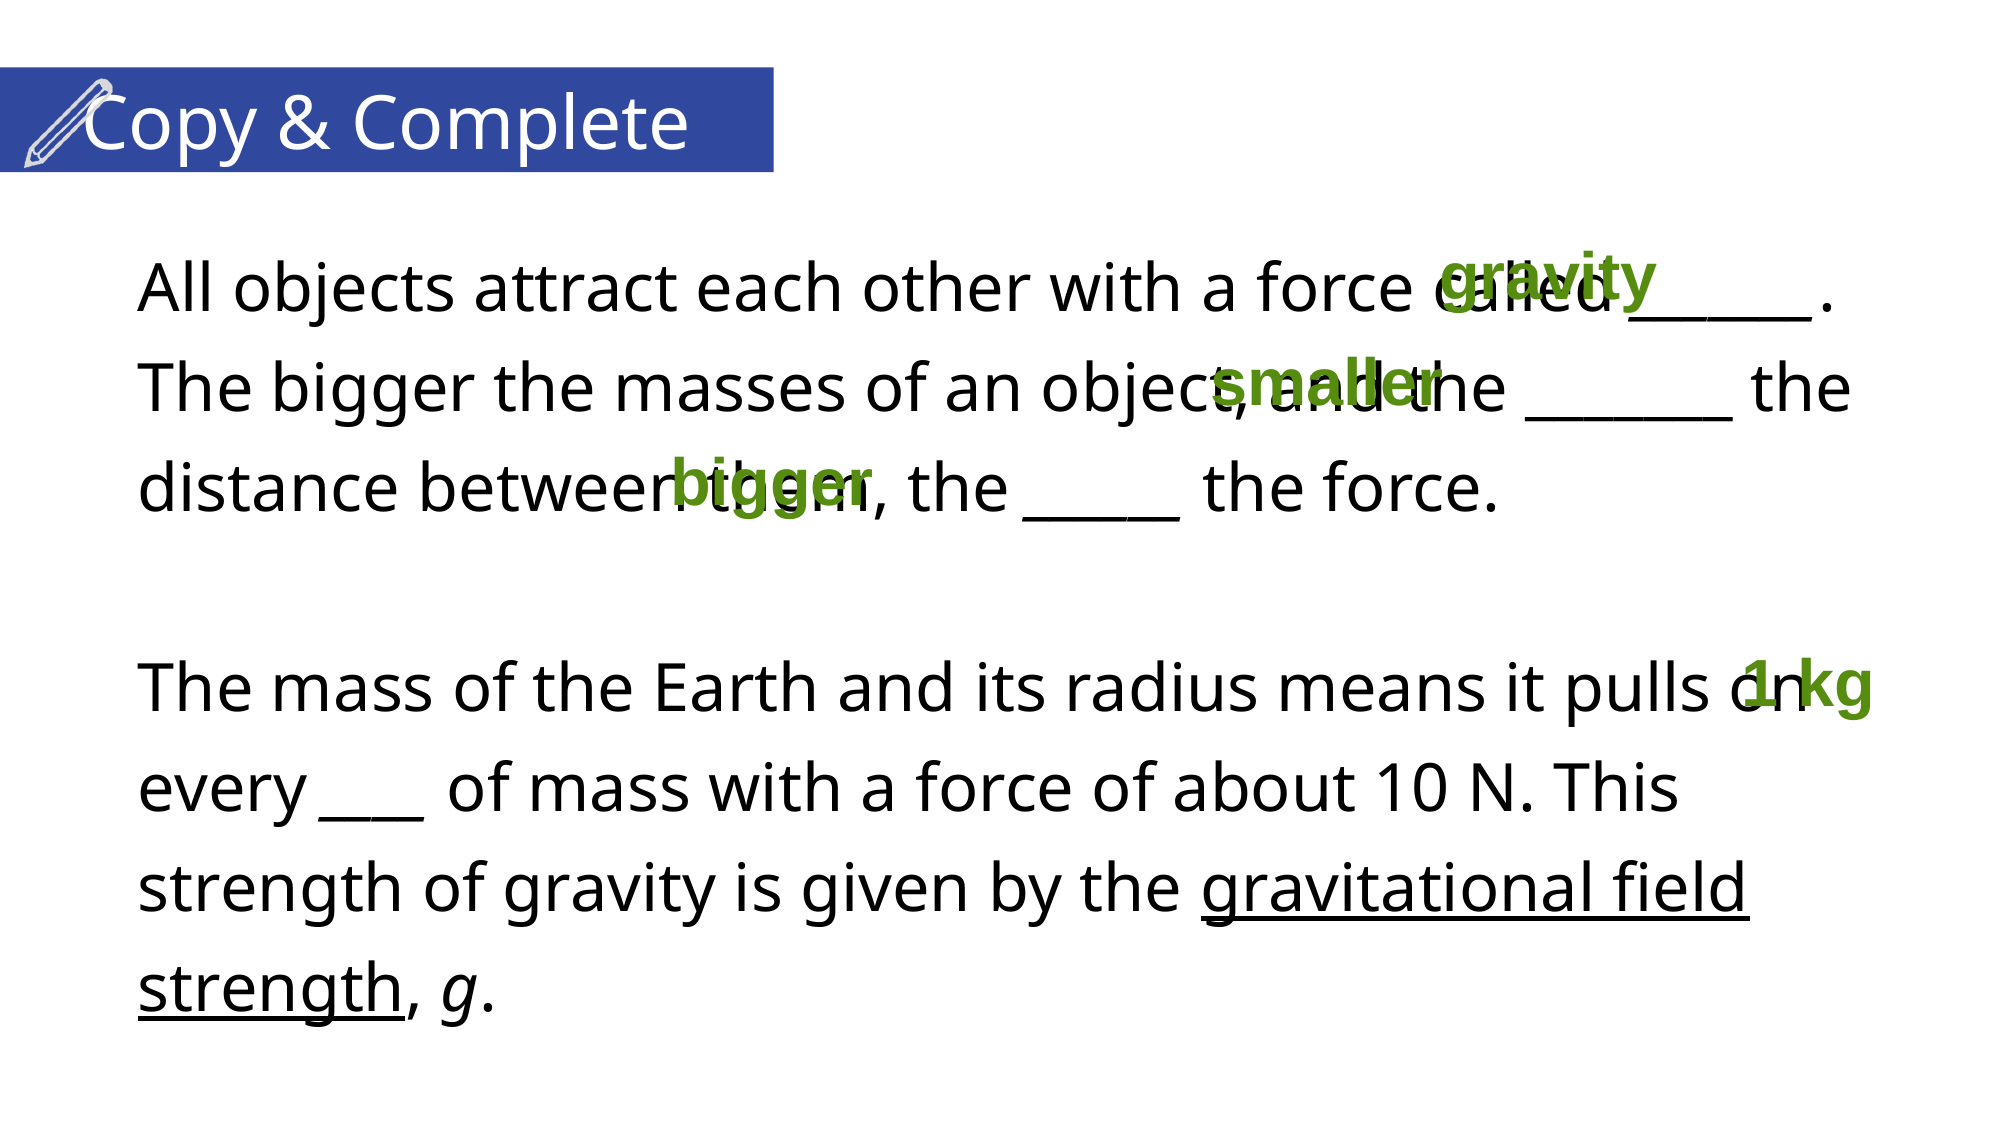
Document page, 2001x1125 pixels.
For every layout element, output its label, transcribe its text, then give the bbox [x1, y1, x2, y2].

text_box bigger [602, 431, 942, 527]
text_box gravity [1379, 225, 1719, 321]
text_box All objects attract each other with a force called _______. The bigger the masses of an object, and the _______ the distance between them, the ______ the force. The mass of the Earth and its radius means it pulls on every ____ of mass with a force of about 10 N. This strength of gravity is given by the gravitational field strength, g. [123, 217, 1901, 1032]
text_box 1 kg [1638, 632, 1978, 728]
text_box smaller [1157, 331, 1497, 427]
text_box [0, 67, 774, 176]
